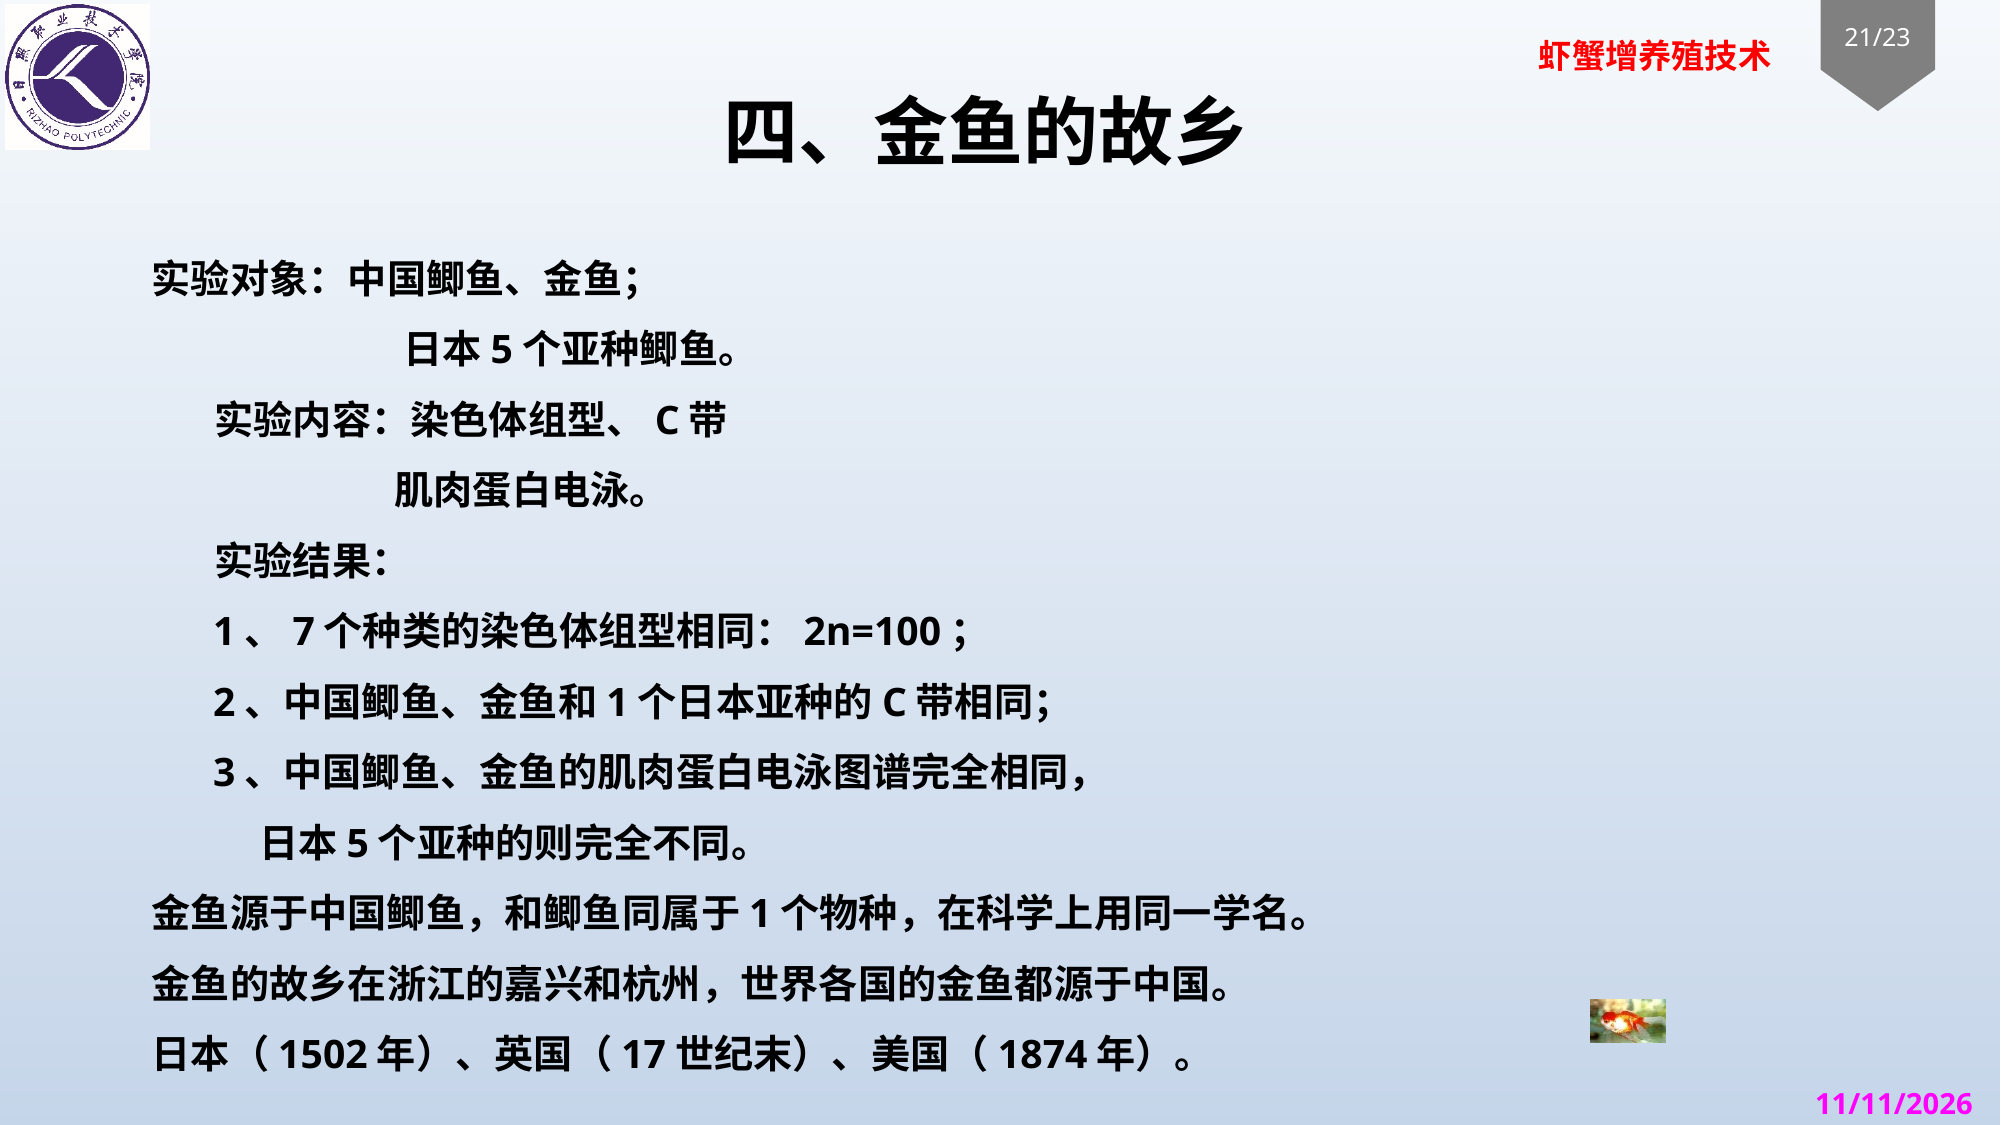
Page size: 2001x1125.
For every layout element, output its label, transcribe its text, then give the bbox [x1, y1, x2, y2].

picture [5, 4, 150, 150]
title 四、金鱼的故乡 [85, 35, 1886, 224]
picture [1590, 999, 1666, 1043]
list 实验对象：中国鲫鱼、金鱼； 日本5个亚种鲫鱼。 实验内容：染色体组型、C带 肌肉蛋白电泳。 实验结果： 1、7个种类的染色体组型相同：2n=100； 2、中国鲫鱼、金鱼和1个日本亚种的C带相同； 3、中国鲫鱼、金鱼的肌肉蛋白电泳图谱完全相同， 日本5个亚种的则完全不同。 金鱼源于中国鲫鱼，和鲫鱼同属于1个物种，在科学上用同一学名。 金鱼的故乡在浙江的嘉兴和杭州，世界各国的金鱼都源于中国。 日本（1502年）、英国（17世纪末）、美国（1874年）。 [85, 223, 1936, 1085]
